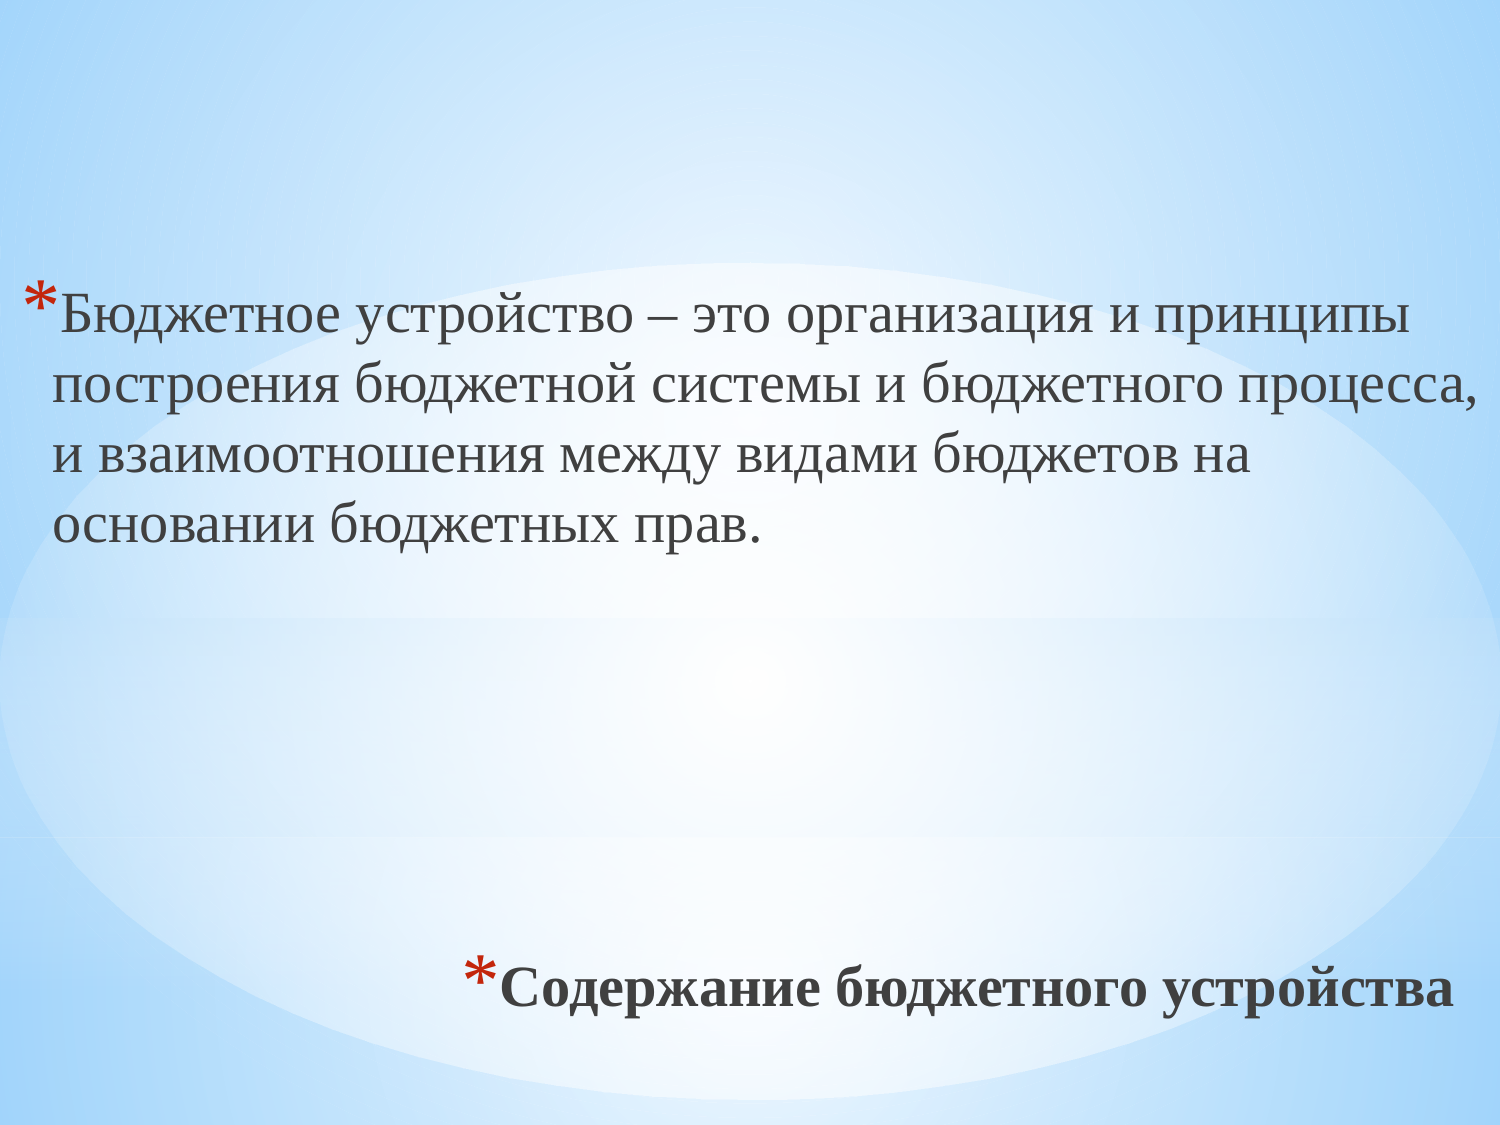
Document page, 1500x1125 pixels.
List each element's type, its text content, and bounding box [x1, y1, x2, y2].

list Бюджетное устройство – это организация и принципы построения бюджетной системы и бюджетного процесса, и взаимоотношения между видами бюджетов на основании бюджетных прав. [0, 267, 1500, 690]
title Содержание бюджетного устройства [294, 940, 1471, 1125]
